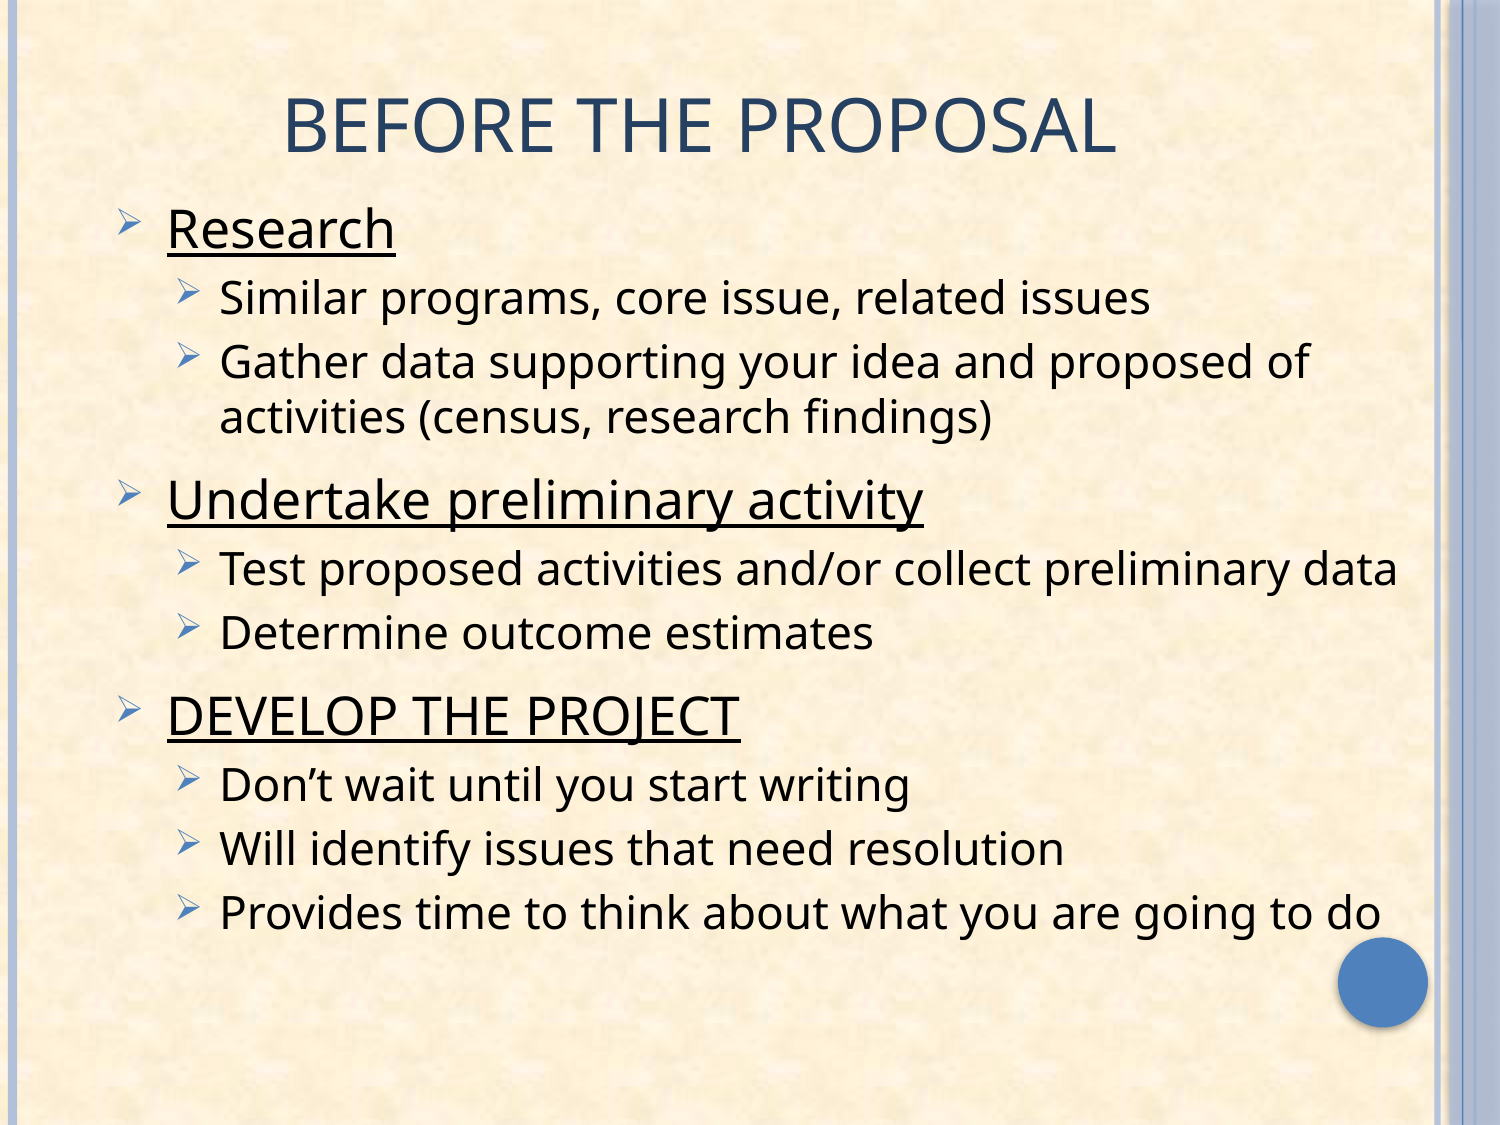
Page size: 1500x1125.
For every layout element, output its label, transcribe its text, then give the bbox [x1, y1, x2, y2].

picture [18, 0, 1434, 1125]
picture [1441, 0, 1449, 1125]
picture [0, 0, 7, 1125]
title Before the Proposal [87, 0, 1313, 175]
list Research Similar programs, core issue, related issues Gather data supporting your idea and proposed of activities (census, research findings) Undertake preliminary activity Test proposed activities and/or collect preliminary data Determine outcome estimates DEVELOP THE PROJECT Don’t wait until you start writing Will identify issues that need resolution Provides time to think about what you are going to do [99, 187, 1438, 1000]
